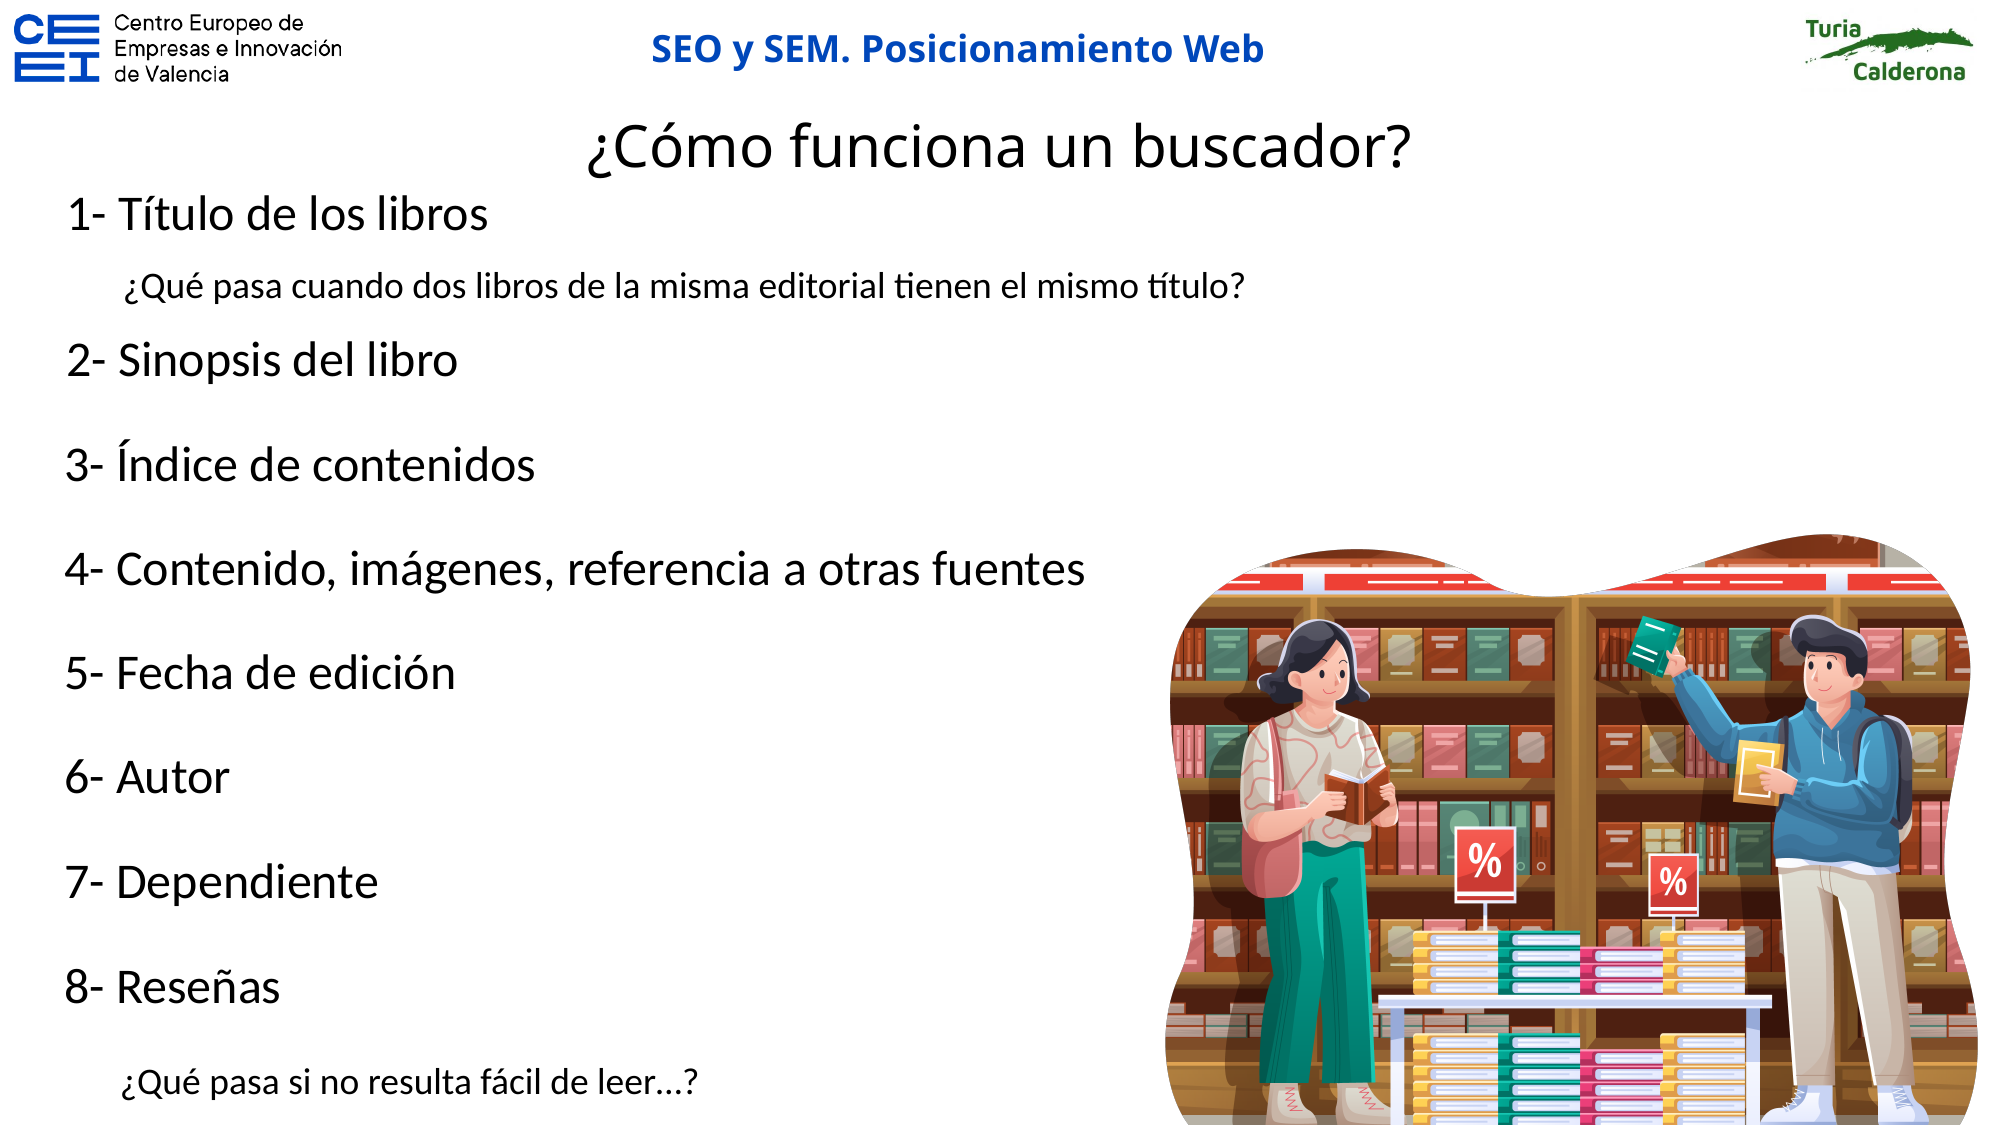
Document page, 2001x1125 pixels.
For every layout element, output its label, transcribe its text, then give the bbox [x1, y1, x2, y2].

picture [1157, 525, 1986, 1125]
text_box 2- Sinopsis del libro [51, 319, 475, 395]
text_box 8- Reseñas [49, 946, 1121, 1022]
text_box 7- Dependiente [49, 841, 1121, 916]
text_box 4- Contenido, imágenes, referencia a otras fuentes [49, 527, 1121, 603]
text_box 1- Título de los libros [51, 173, 504, 248]
text_box ¿Qué pasa si no resulta fácil de leer…? [105, 1049, 716, 1110]
picture [0, 10, 354, 86]
text_box 3- Índice de contenidos [49, 423, 1050, 499]
text_box 6- Autor [49, 736, 1121, 811]
text_box ¿Cómo funciona un buscador? [572, 101, 1428, 187]
text_box 5- Fecha de edición [49, 631, 1121, 707]
text_box ¿Qué pasa cuando dos libros de la misma editorial tienen el mismo título? [108, 253, 1263, 314]
picture [1801, 4, 1977, 92]
